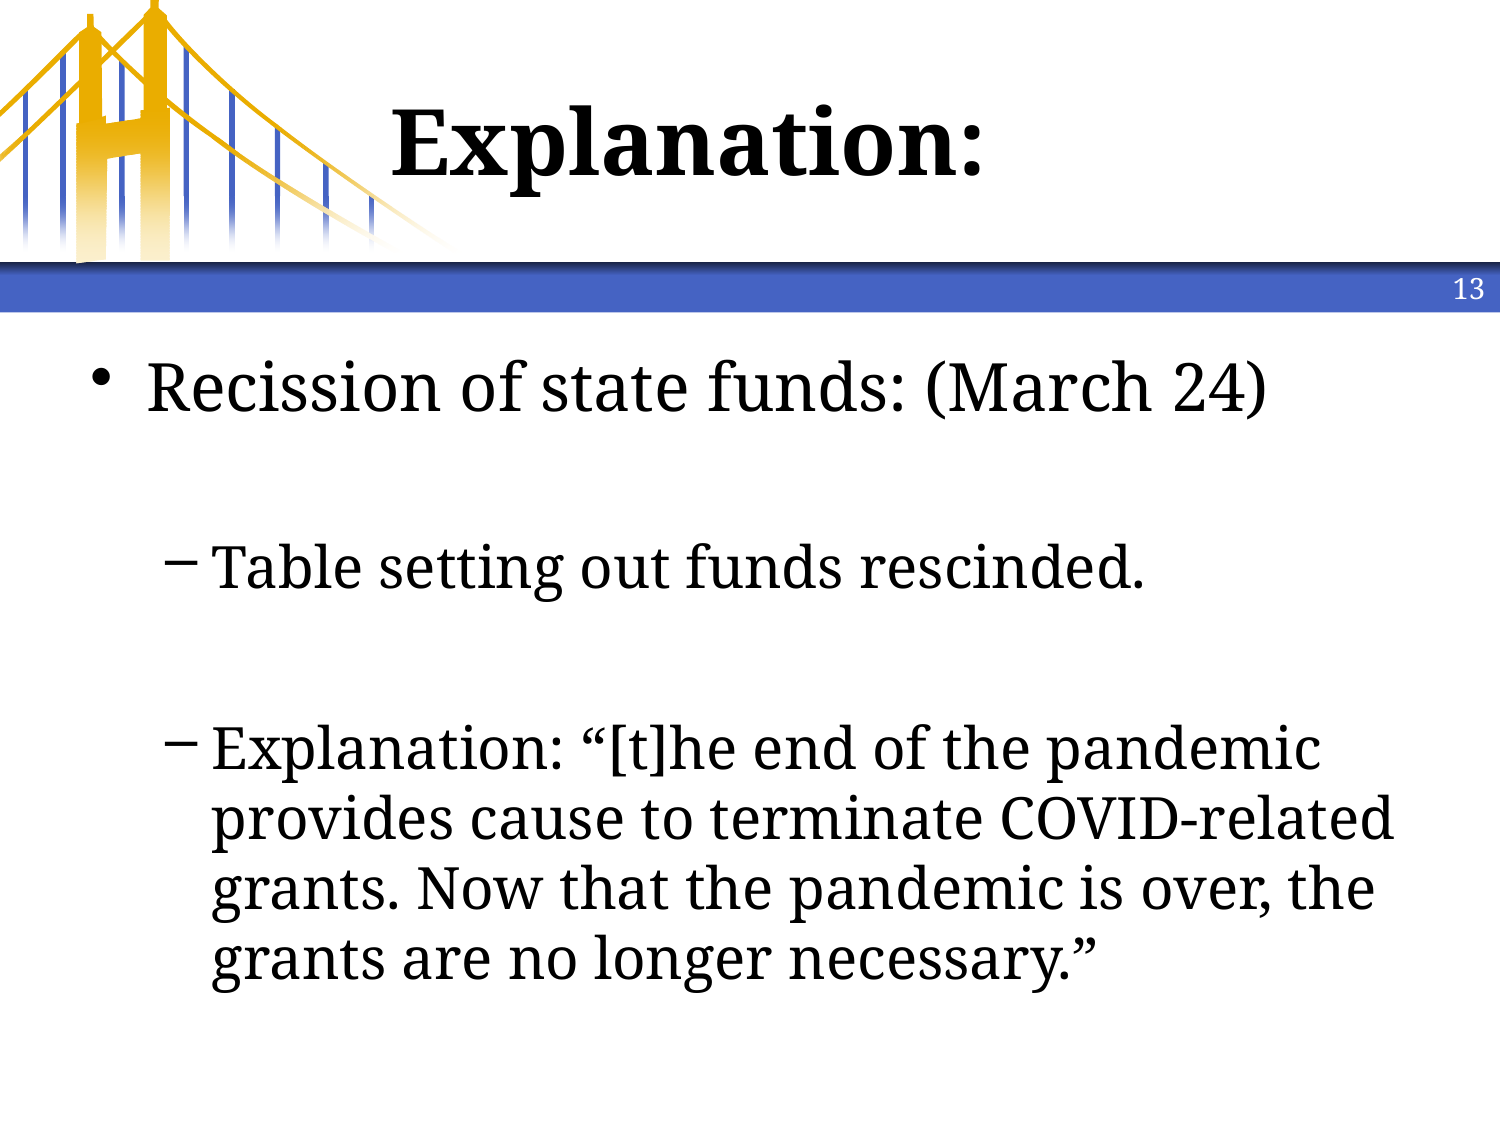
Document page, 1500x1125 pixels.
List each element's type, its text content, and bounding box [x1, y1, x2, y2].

title Explanation: [375, 45, 1425, 233]
slide_number 13 [1149, 262, 1500, 313]
list Recission of state funds: (March 24) Table setting out funds rescinded. Explanation: “[t]he end of the pandemic provides cause to terminate COVID-related grants. Now that the pandemic is over, the grants are no longer necessary.” [75, 337, 1425, 1005]
